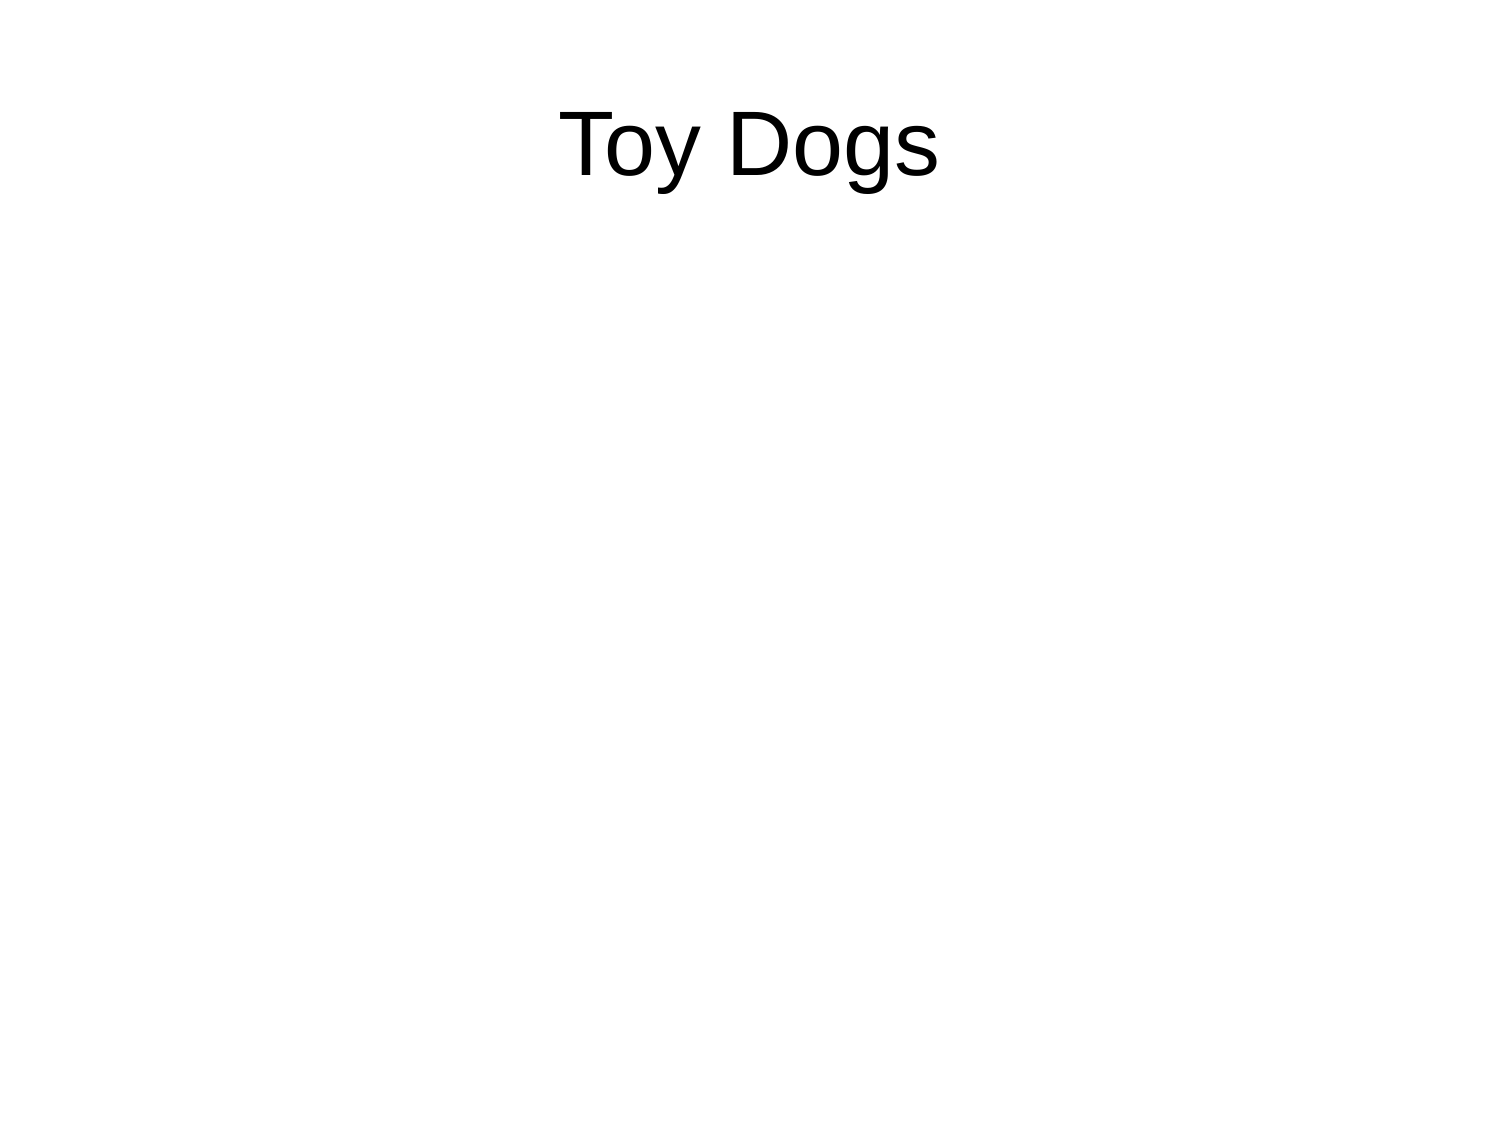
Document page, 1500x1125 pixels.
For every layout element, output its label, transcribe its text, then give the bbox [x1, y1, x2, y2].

title Toy Dogs [75, 45, 1425, 233]
